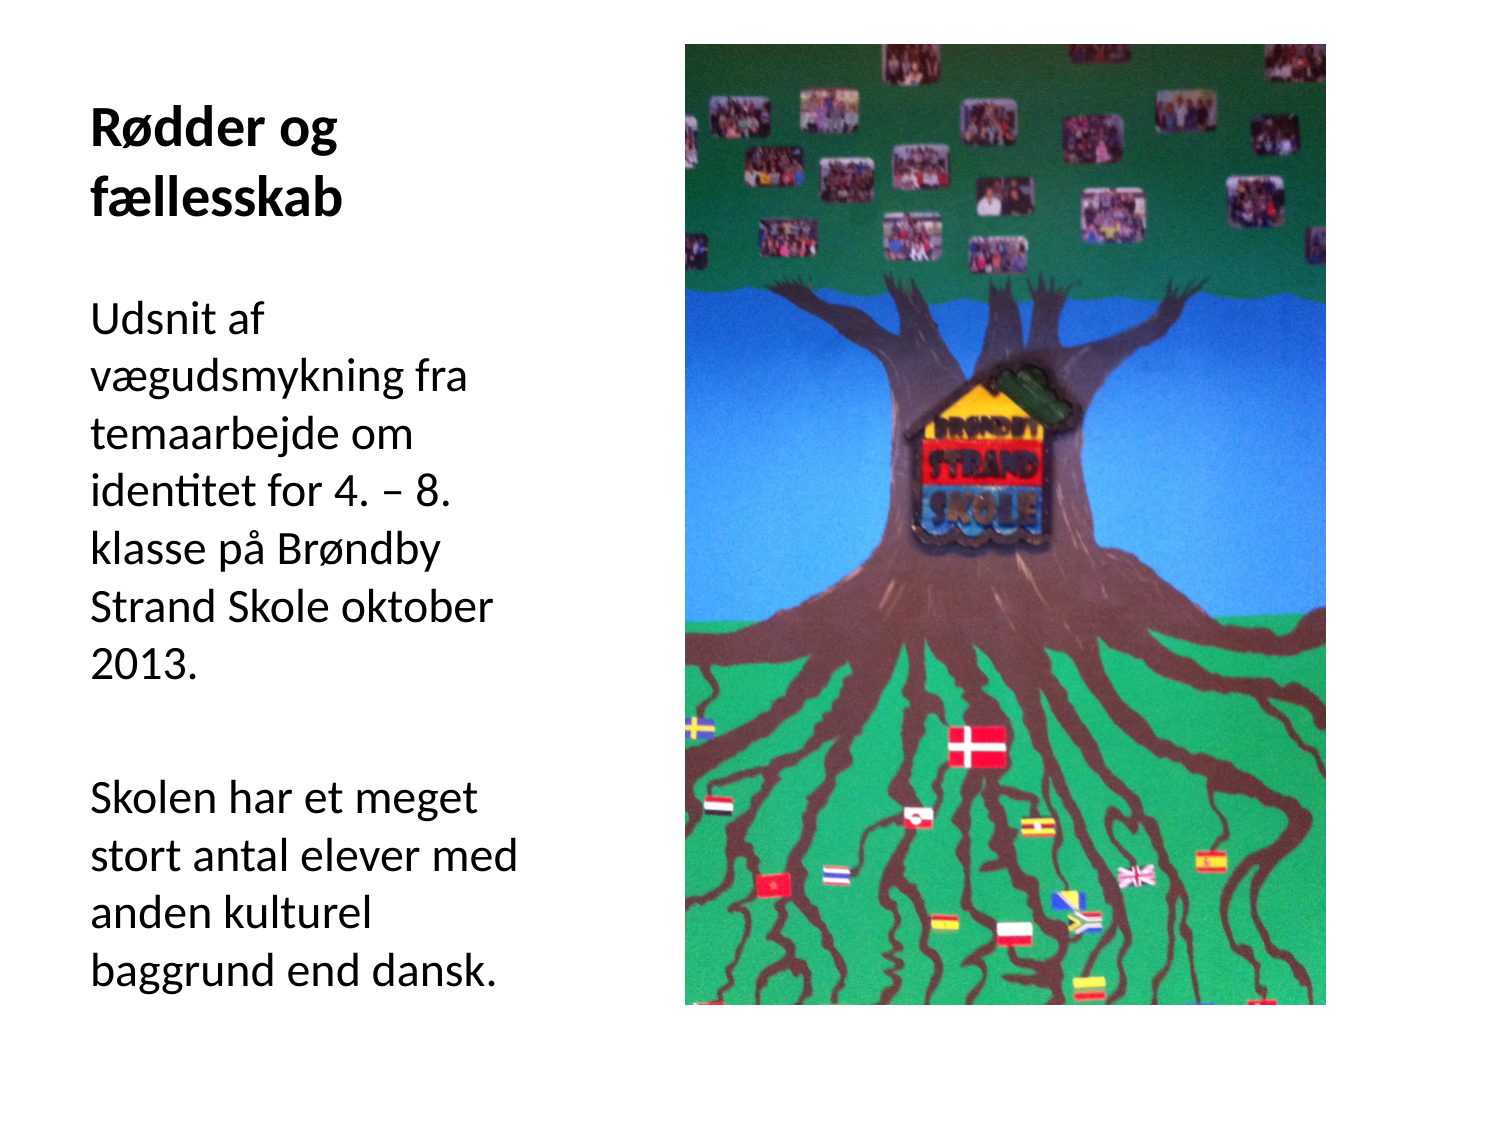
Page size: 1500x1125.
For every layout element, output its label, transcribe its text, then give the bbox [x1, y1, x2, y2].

list Udsnit af vægudsmykning fra temaarbejde om identitet for 4. – 8. klasse på Brøndby Strand Skole oktober 2013. Skolen har et meget stort antal elever med anden kulturel baggrund end dansk. [75, 235, 569, 1005]
title Rødder og fællesskab [75, 44, 569, 235]
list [685, 44, 1326, 1006]
